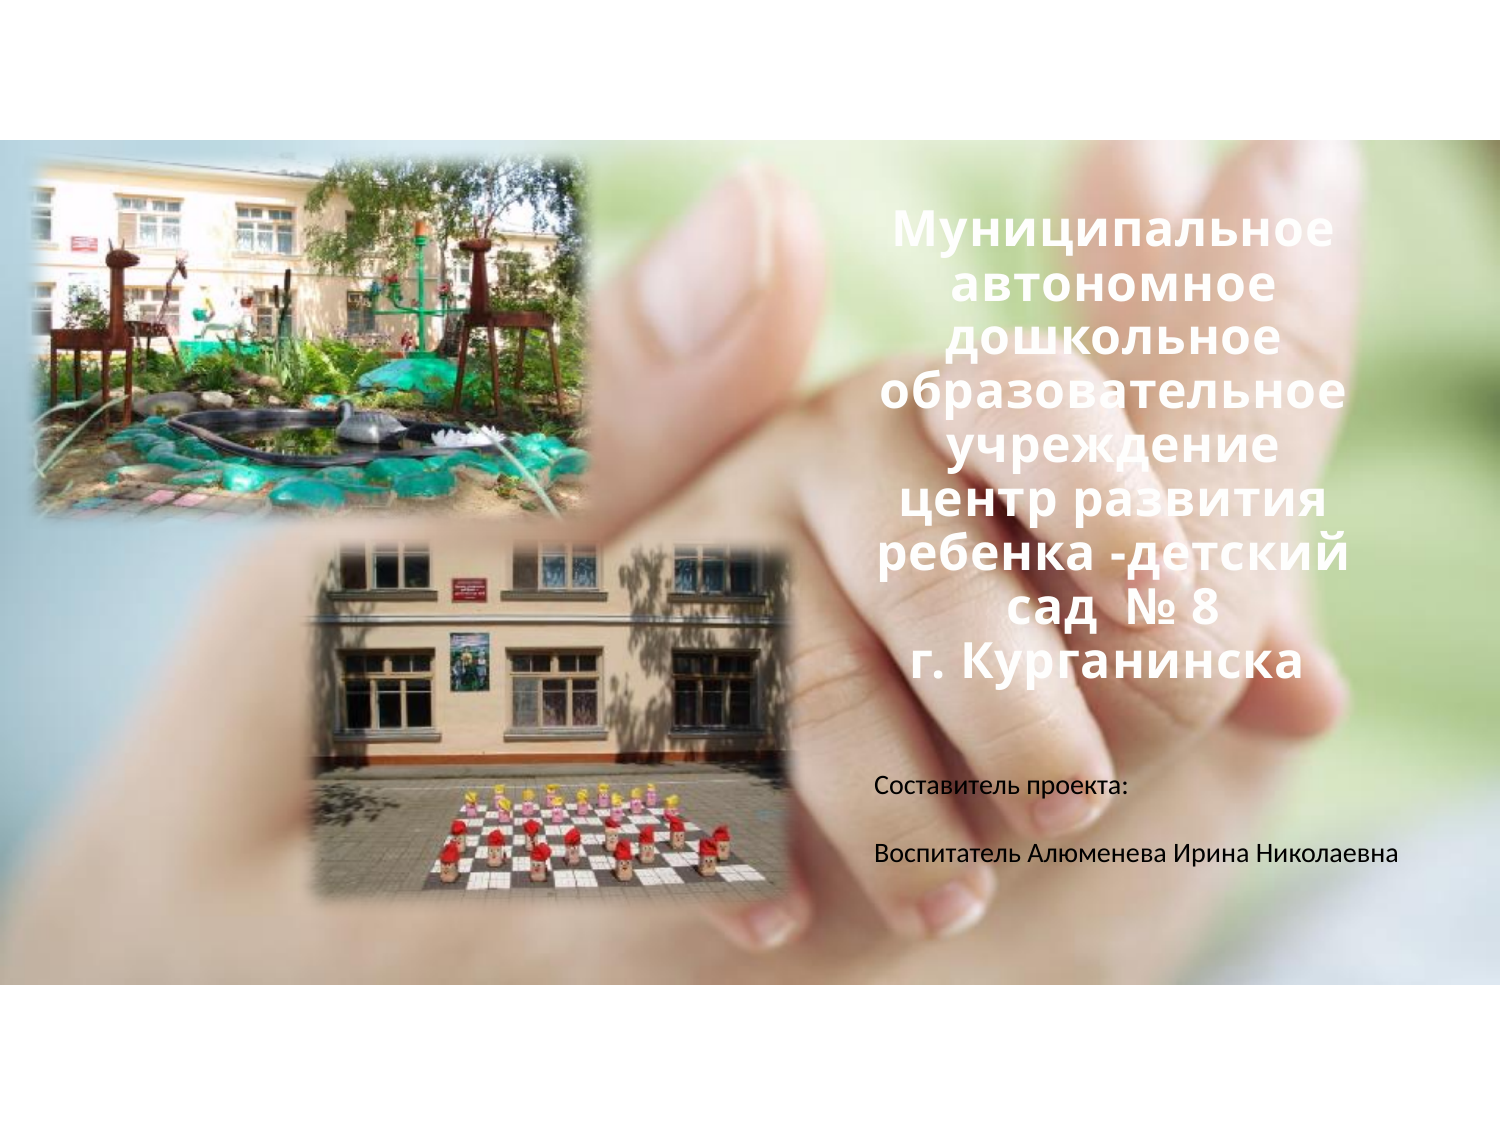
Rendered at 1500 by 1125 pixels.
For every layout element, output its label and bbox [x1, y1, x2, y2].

picture [0, 140, 1500, 985]
